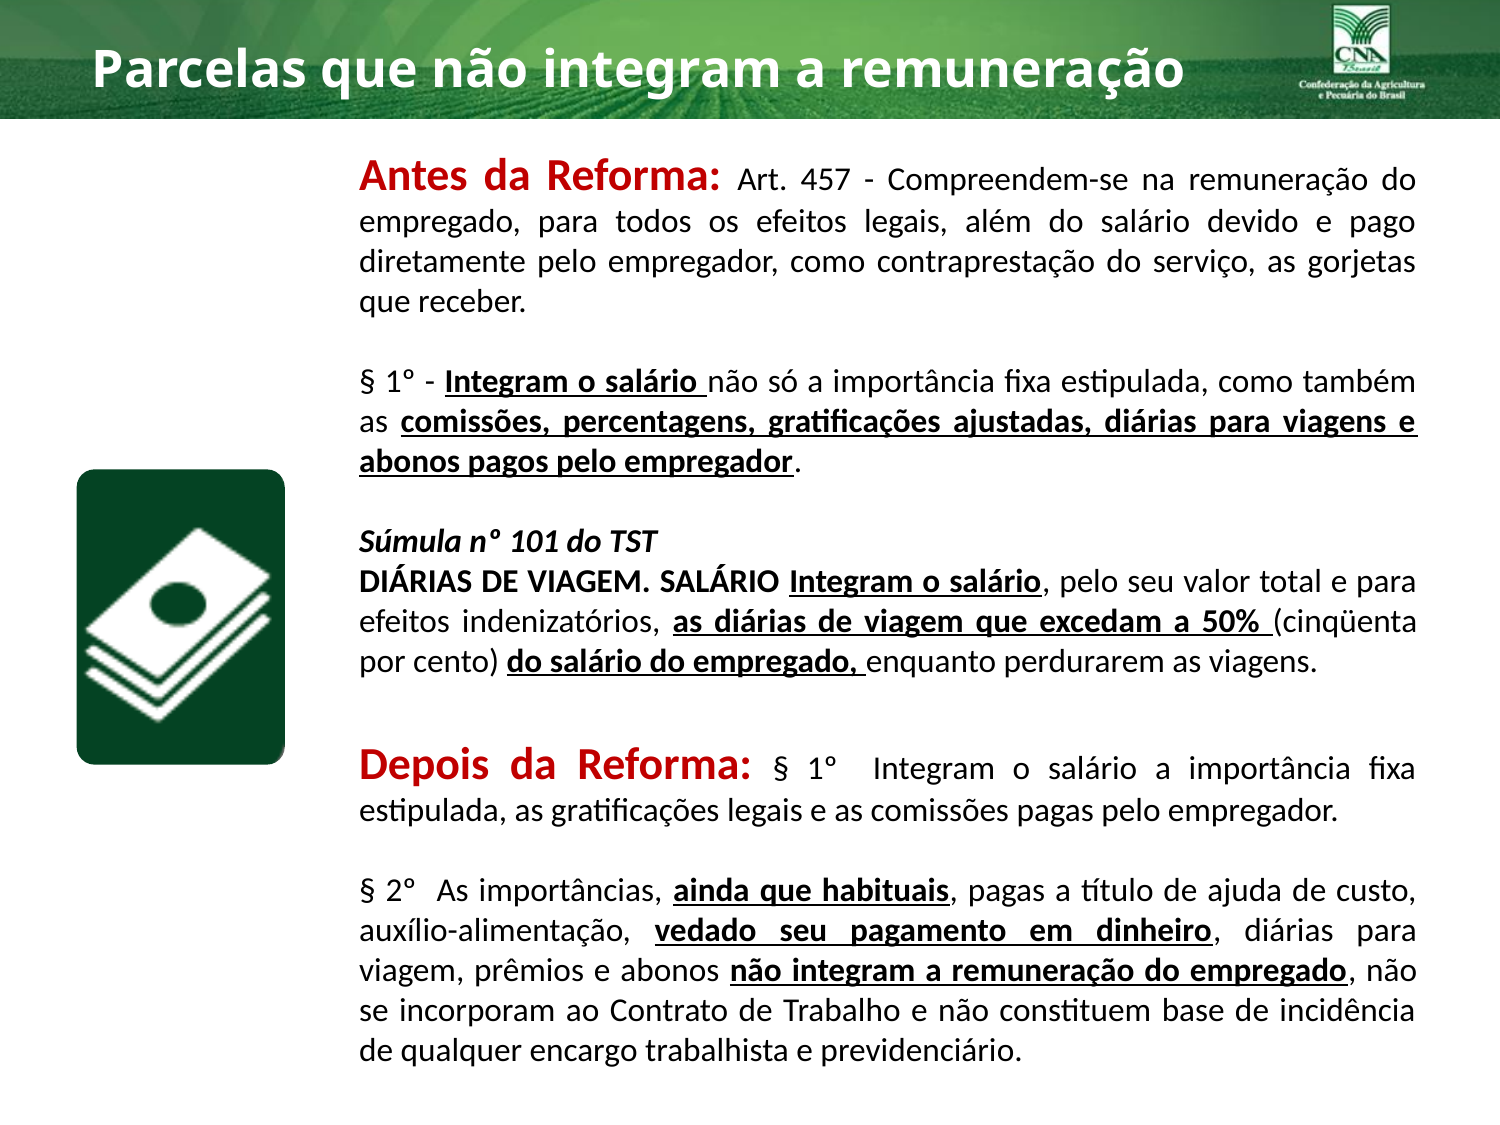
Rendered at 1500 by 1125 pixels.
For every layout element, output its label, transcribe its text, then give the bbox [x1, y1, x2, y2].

text_box Antes da Reforma: Art. 457 - Compreendem-se na remuneração do empregado, para todos os efeitos legais, além do salário devido e pago diretamente pelo empregador, como contraprestação do serviço, as gorjetas que receber. § 1º - Integram o salário não só a importância fixa estipulada, como também as comissões, percentagens, gratificações ajustadas, diárias para viagens e abonos pagos pelo empregador. Súmula nº 101 do TST DIÁRIAS DE VIAGEM. SALÁRIO Integram o salário, pelo seu valor total e para efeitos indenizatórios, as diárias de viagem que excedam a 50% (cinqüenta por cento) do salário do empregado, enquanto perdurarem as viagens. Depois da Reforma: § 1º Integram o salário a importância fixa estipulada, as gratificações legais e as comissões pagas pelo empregador. § 2º As importâncias, ainda que habituais, pagas a título de ajuda de custo, auxílio-alimentação, vedado seu pagamento em dinheiro, diárias para viagem, prêmios e abonos não integram a remuneração do empregado, não se incorporam ao Contrato de Trabalho e não constituem base de incidência de qualquer encargo trabalhista e previdenciário. [344, 137, 1433, 1125]
picture [76, 469, 285, 765]
picture [0, 0, 1500, 119]
title Parcelas que não integram a remuneração [76, 21, 1270, 112]
